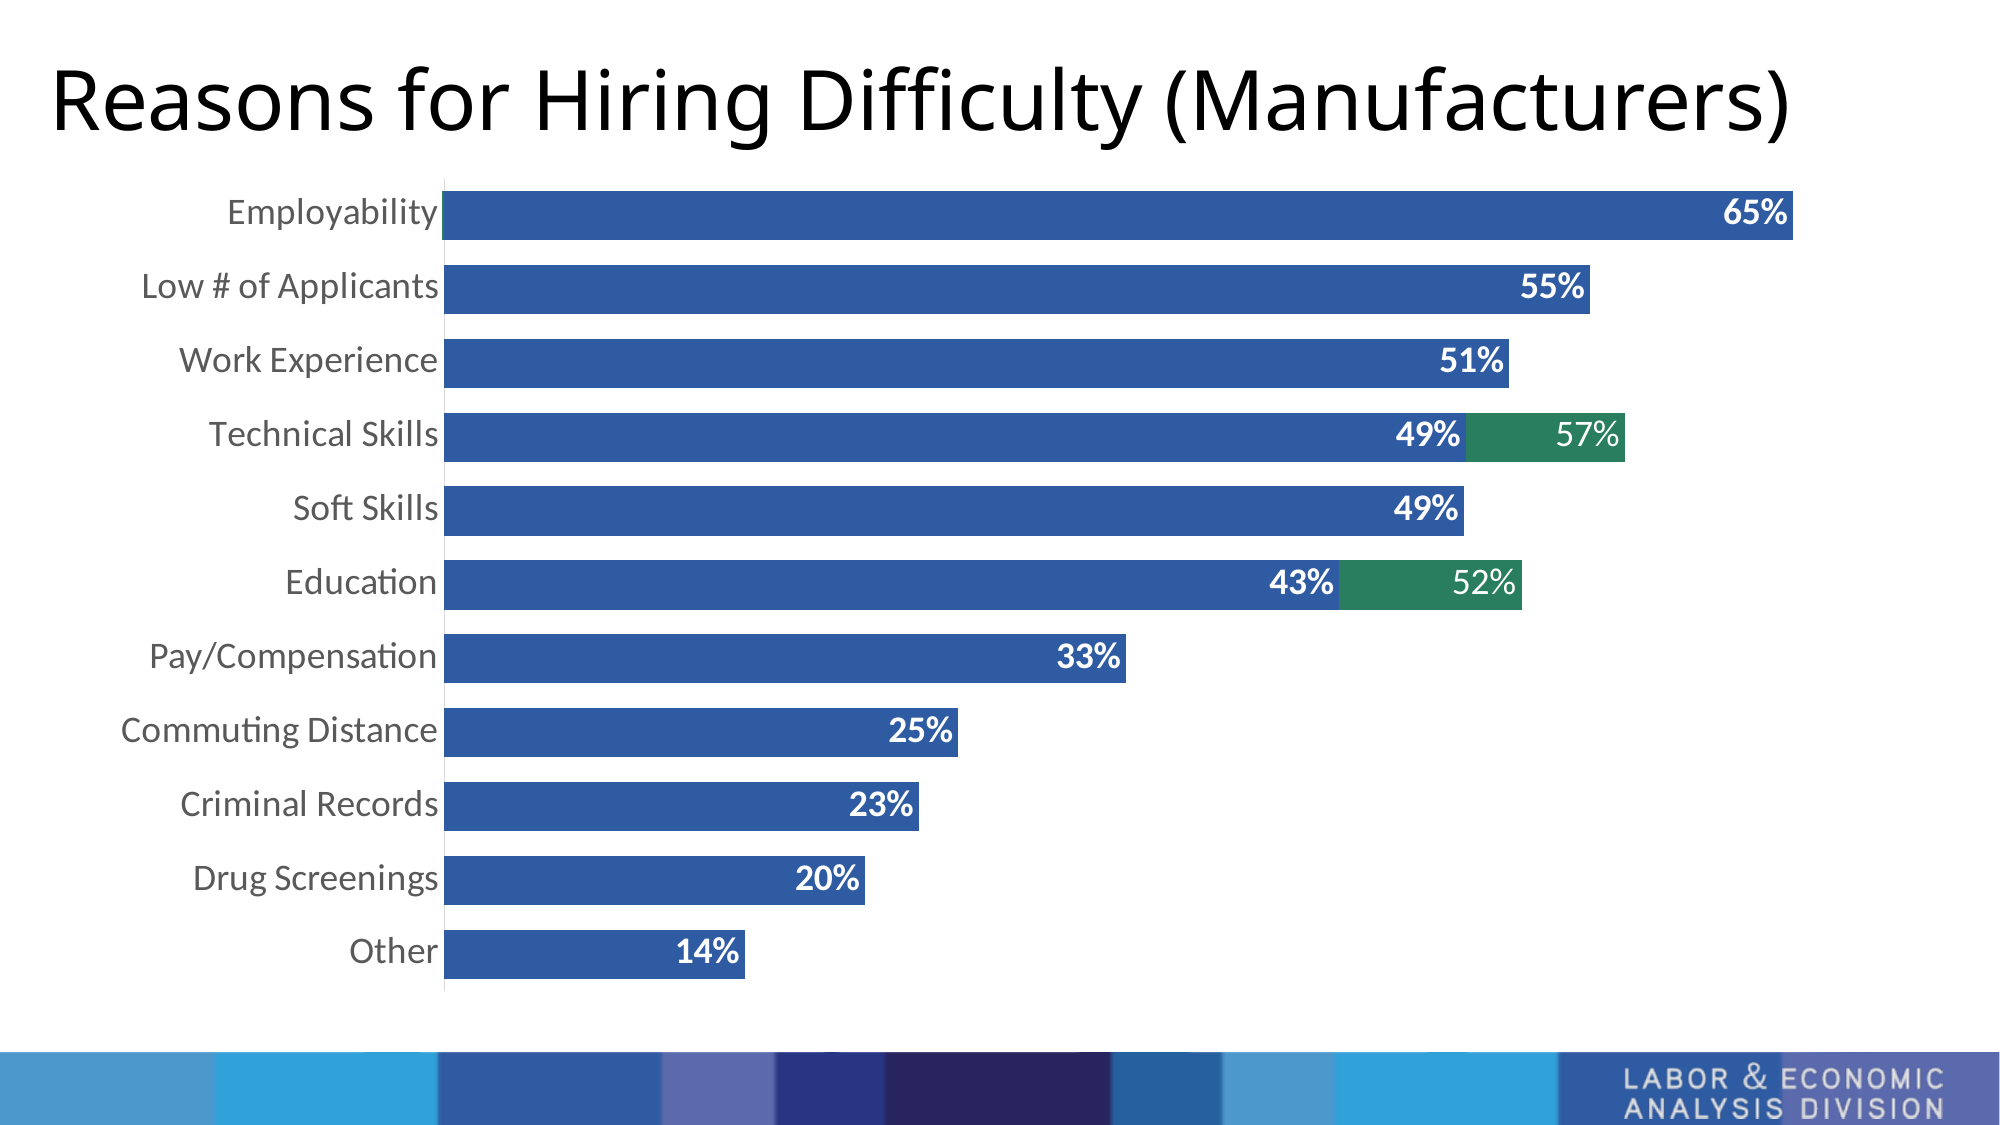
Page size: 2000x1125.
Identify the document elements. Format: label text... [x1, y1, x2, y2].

picture [0, 1052, 2000, 1125]
text_box Reasons for Hiring Difficulty (Manufacturers) [34, 39, 1907, 155]
chart [7, 155, 1935, 1015]
